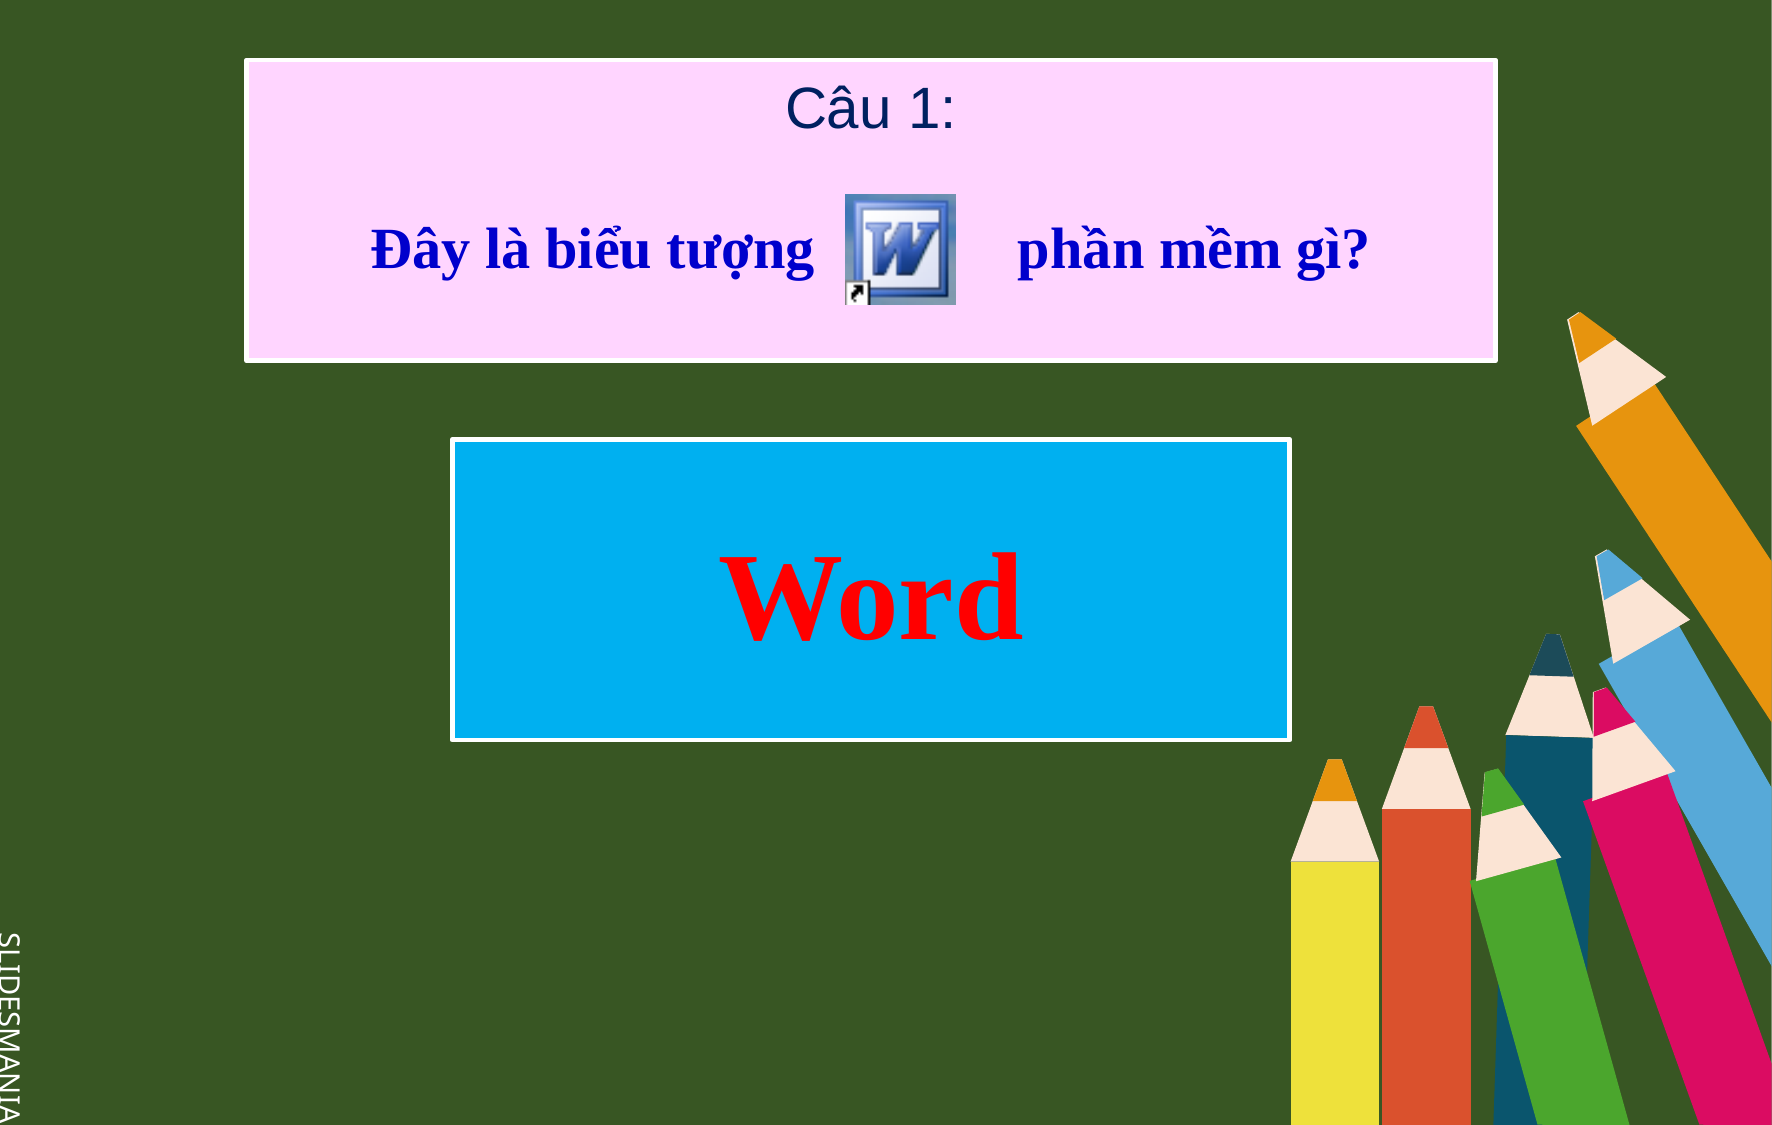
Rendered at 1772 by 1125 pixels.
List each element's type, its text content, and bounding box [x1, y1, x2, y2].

picture [845, 194, 956, 305]
text_box Word [450, 437, 1292, 742]
text_box Câu 1: Đây là biểu tượng phần mềm gì? [244, 58, 1498, 363]
